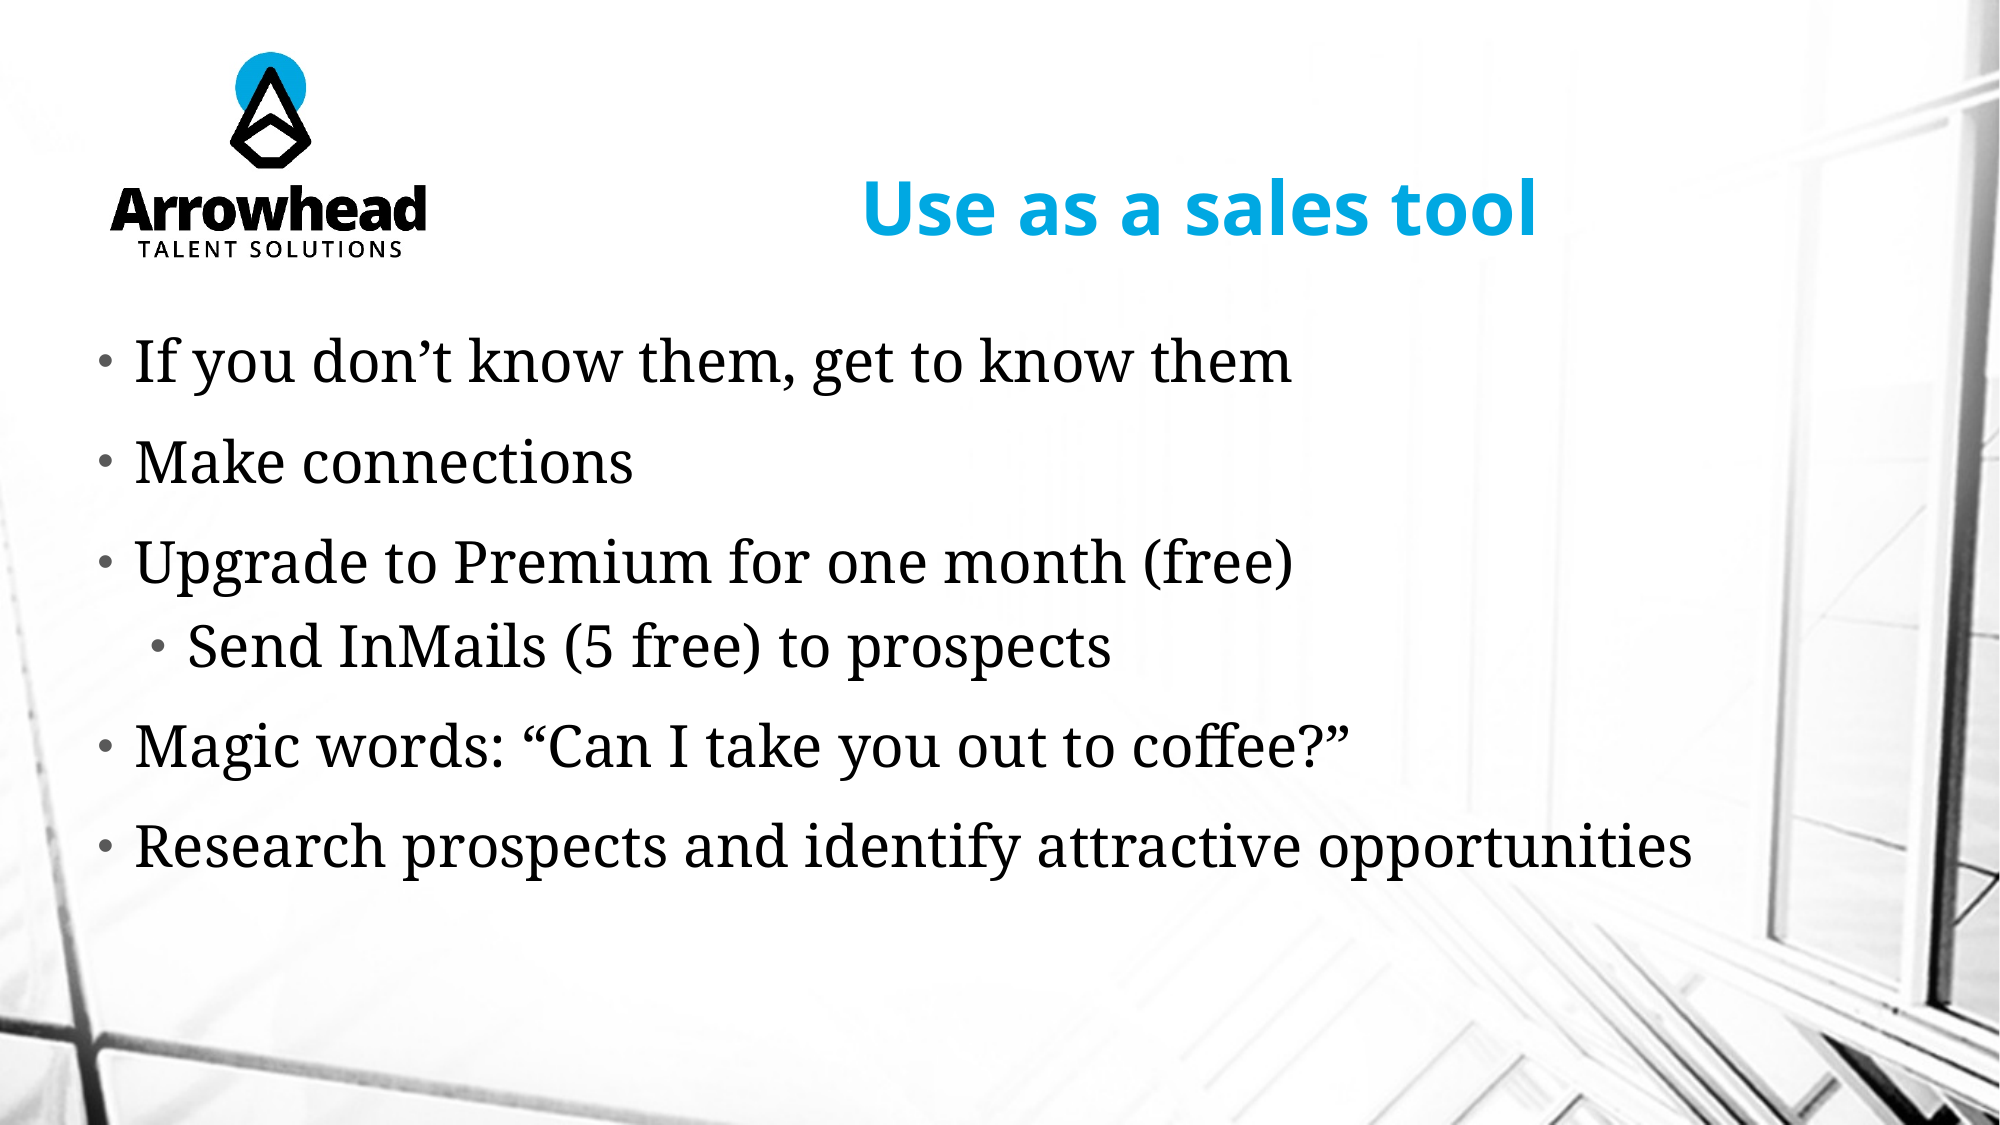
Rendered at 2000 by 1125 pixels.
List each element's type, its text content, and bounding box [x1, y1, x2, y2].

picture [0, 0, 2000, 1125]
list If you don’t know them, get to know them Make connections Upgrade to Premium for one month (free) Send InMails (5 free) to prospects Magic words: “Can I take you out to coffee?” Research prospects and identify attractive opportunities [74, 324, 1713, 1013]
title Use as a sales tool [487, 82, 1913, 258]
